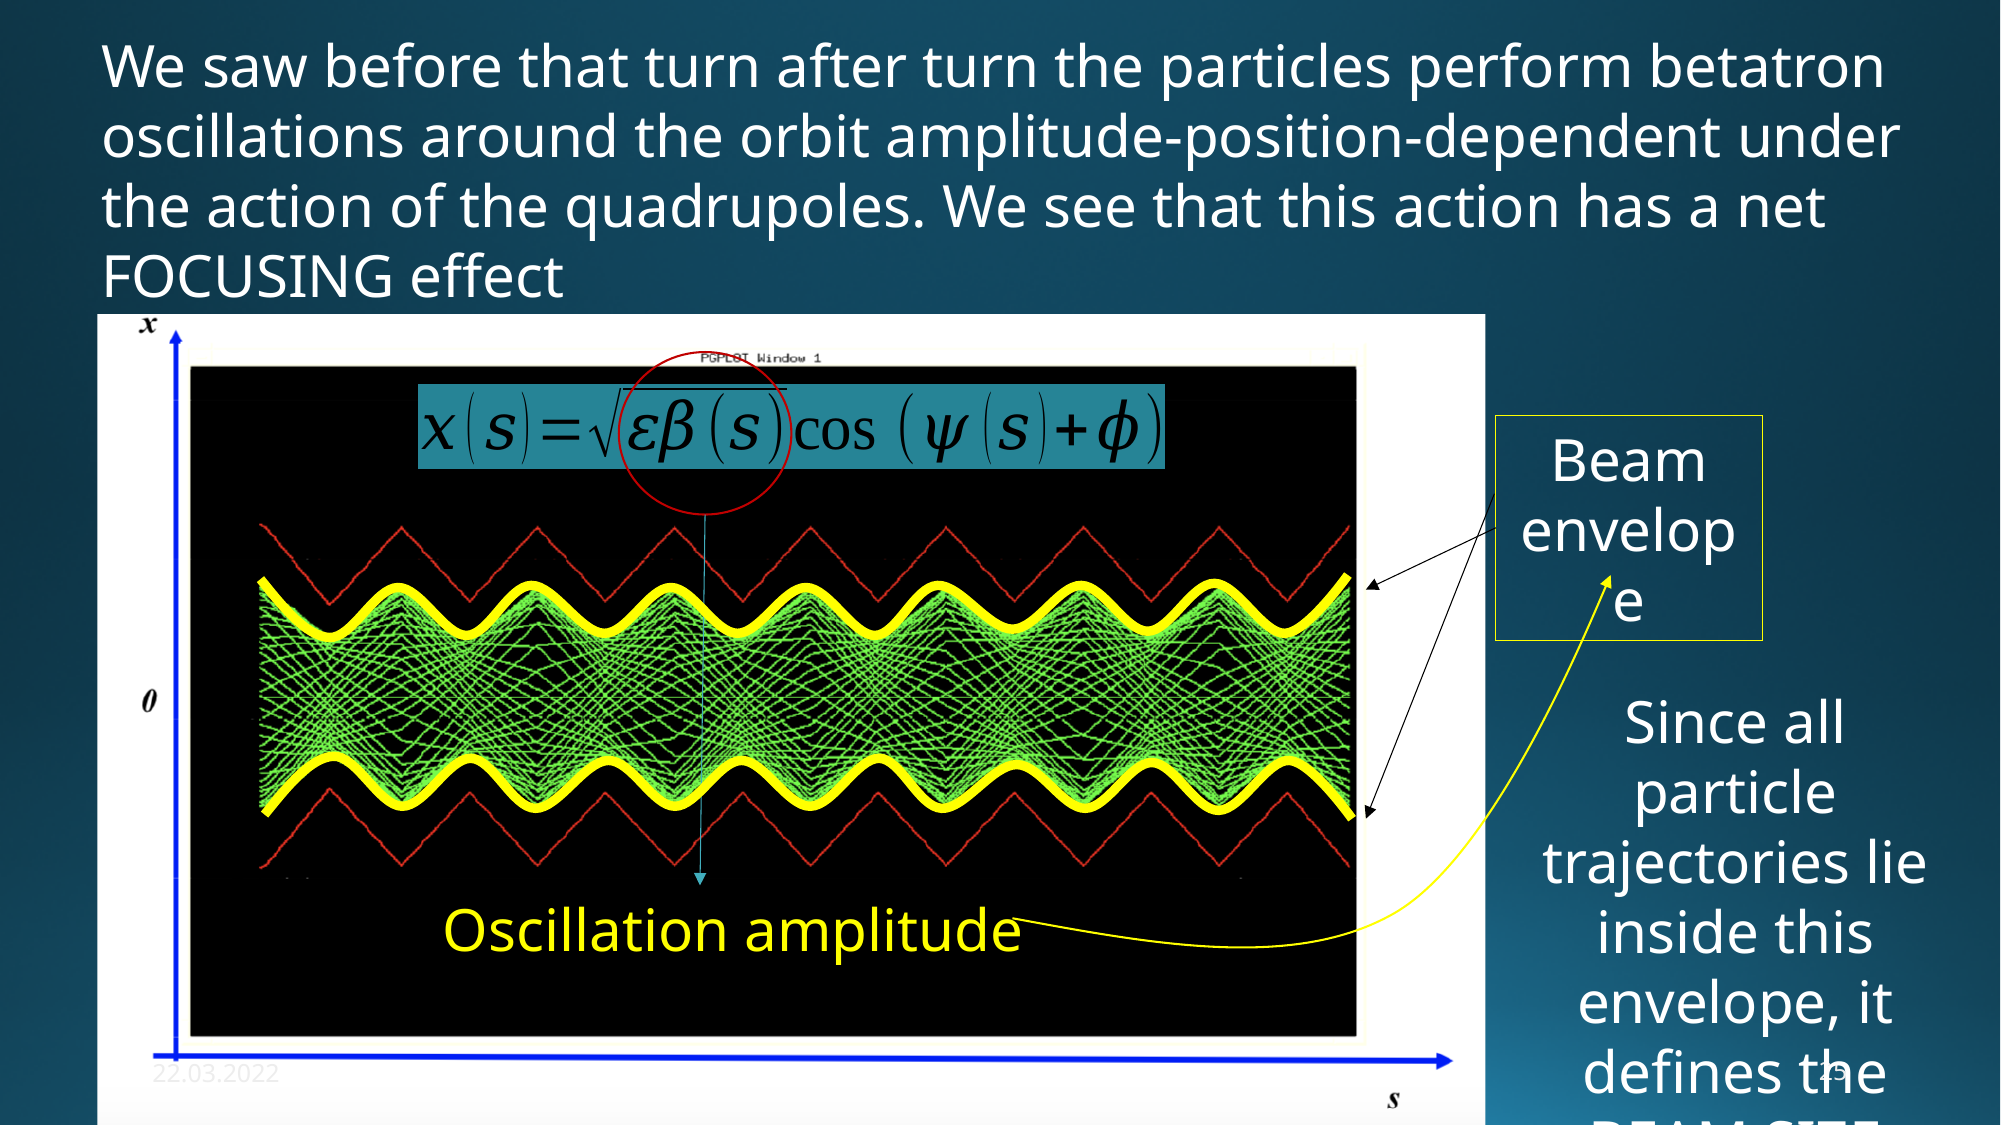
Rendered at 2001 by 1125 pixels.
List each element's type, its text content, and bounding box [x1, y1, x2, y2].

text_box Since all particle trajectories lie inside this envelope, it defines the BEAM SIZE [1521, 677, 1949, 1125]
text_box We saw before that turn after turn the particles perform betatron oscillations around the orbit amplitude-position-dependent under the action of the quadrupoles. We see that this action has a net FOCUSING effect [86, 21, 1949, 316]
picture [0, 0, 2001, 1125]
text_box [1365, 493, 1495, 819]
text_box [1495, 575, 1612, 807]
slide_number 25 [1486, 1042, 1863, 1103]
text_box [699, 514, 705, 886]
text_box Beam envelope [1495, 415, 1763, 641]
